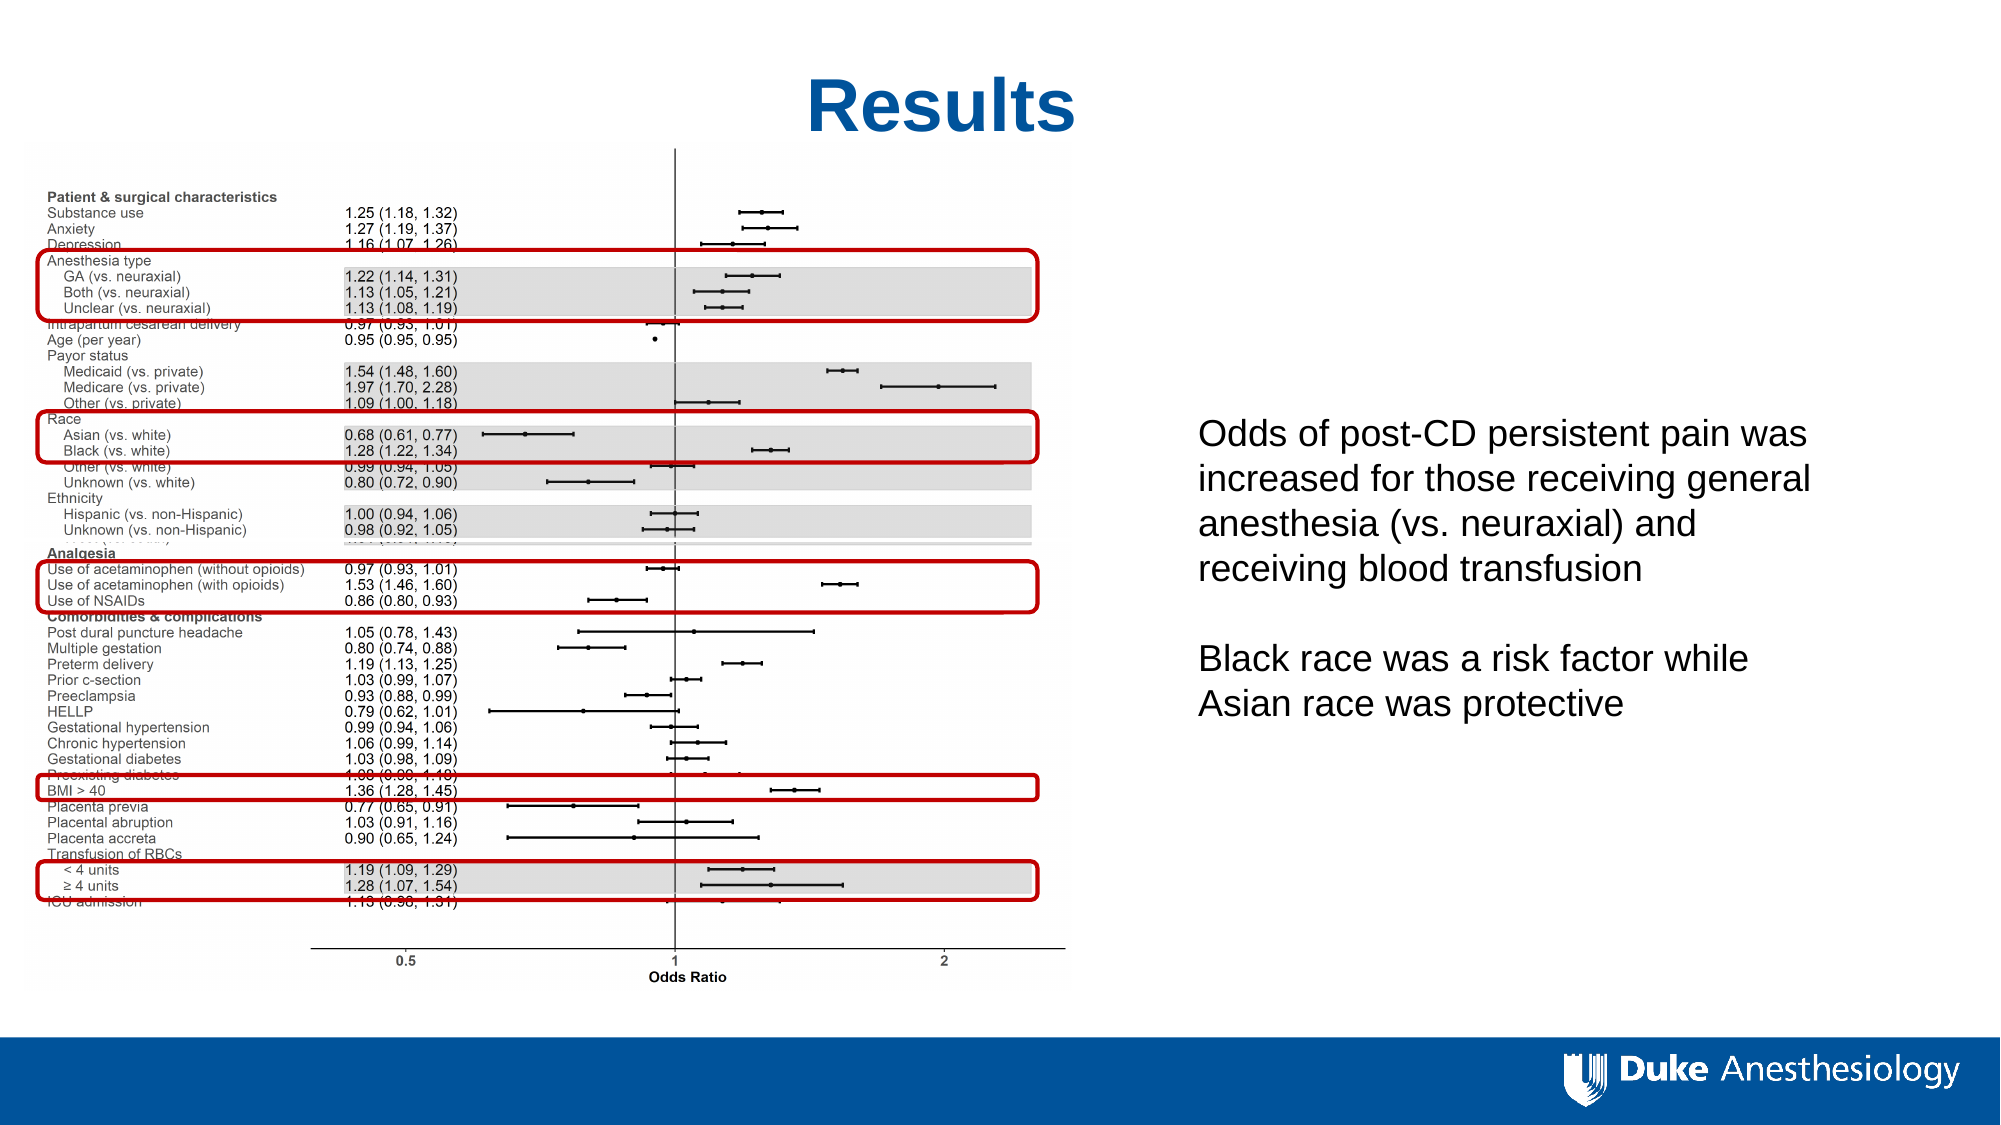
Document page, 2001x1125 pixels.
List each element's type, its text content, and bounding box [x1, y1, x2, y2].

picture [1559, 1049, 1963, 1110]
picture [24, 142, 1072, 538]
text_box Odds of post-CD persistent pain was increased for those receiving general anesthesia (vs. neuraxial) and receiving blood transfusion Black race was a risk factor while Asian race was protective [1183, 401, 1859, 732]
picture [24, 542, 1072, 991]
title Results [24, 42, 1859, 160]
